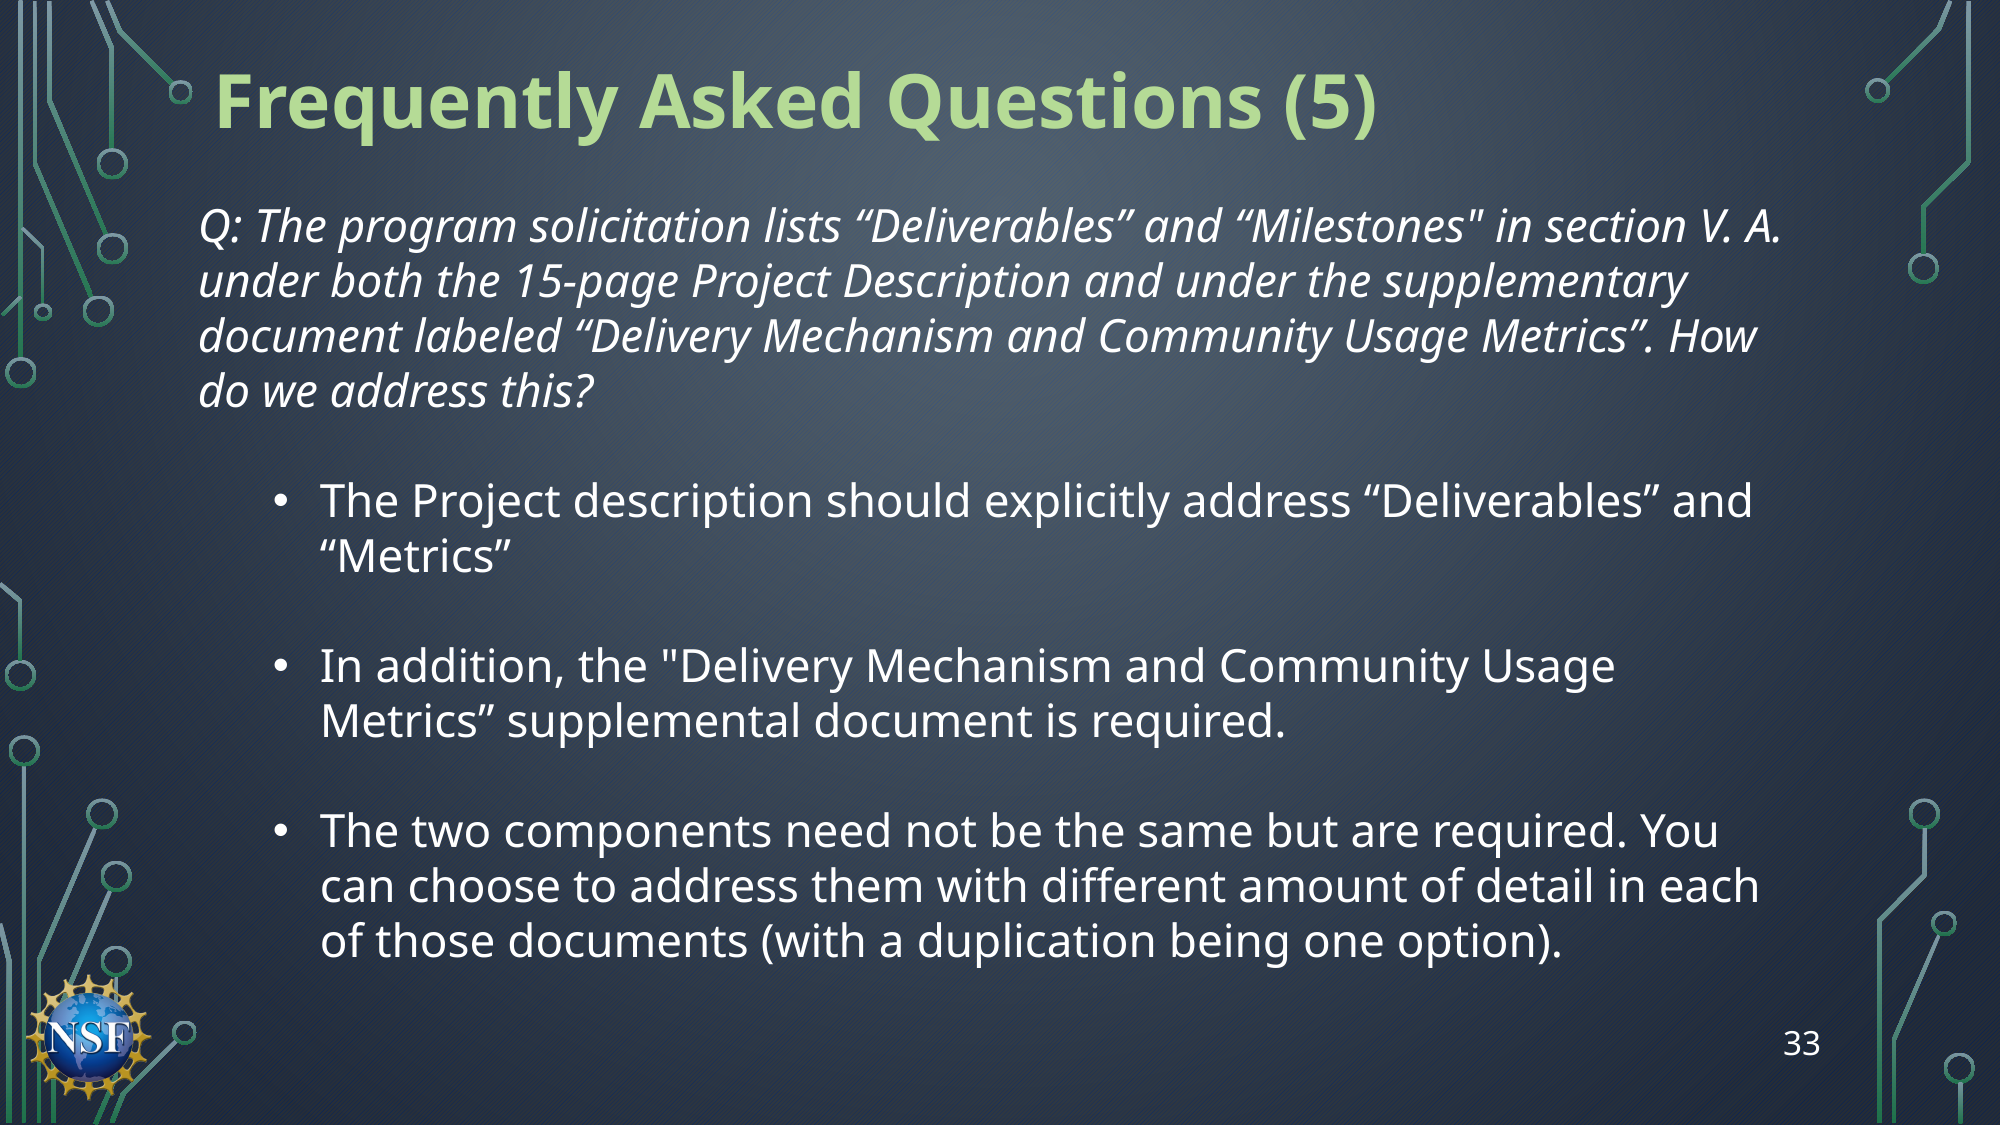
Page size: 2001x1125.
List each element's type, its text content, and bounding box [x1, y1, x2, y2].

title Frequently Asked Questions (5) [198, 35, 1549, 173]
picture [24, 972, 153, 1102]
slide_number 33 [1709, 1014, 1837, 1075]
text_box Q: The program solicitation lists “Deliverables” and “Milestones" in section V. A. under both the 15-page Project Description and under the supplementary document labeled “Delivery Mechanism and Community Usage Metrics”. How do we address this? The Project description should explicitly address “Deliverables” and “Metrics” In addition, the "Delivery Mechanism and Community Usage Metrics” supplemental document is required. The two components need not be the same but are required. You can choose to address them with different amount of detail in each of those documents (with a duplication being one option). [183, 189, 1802, 975]
